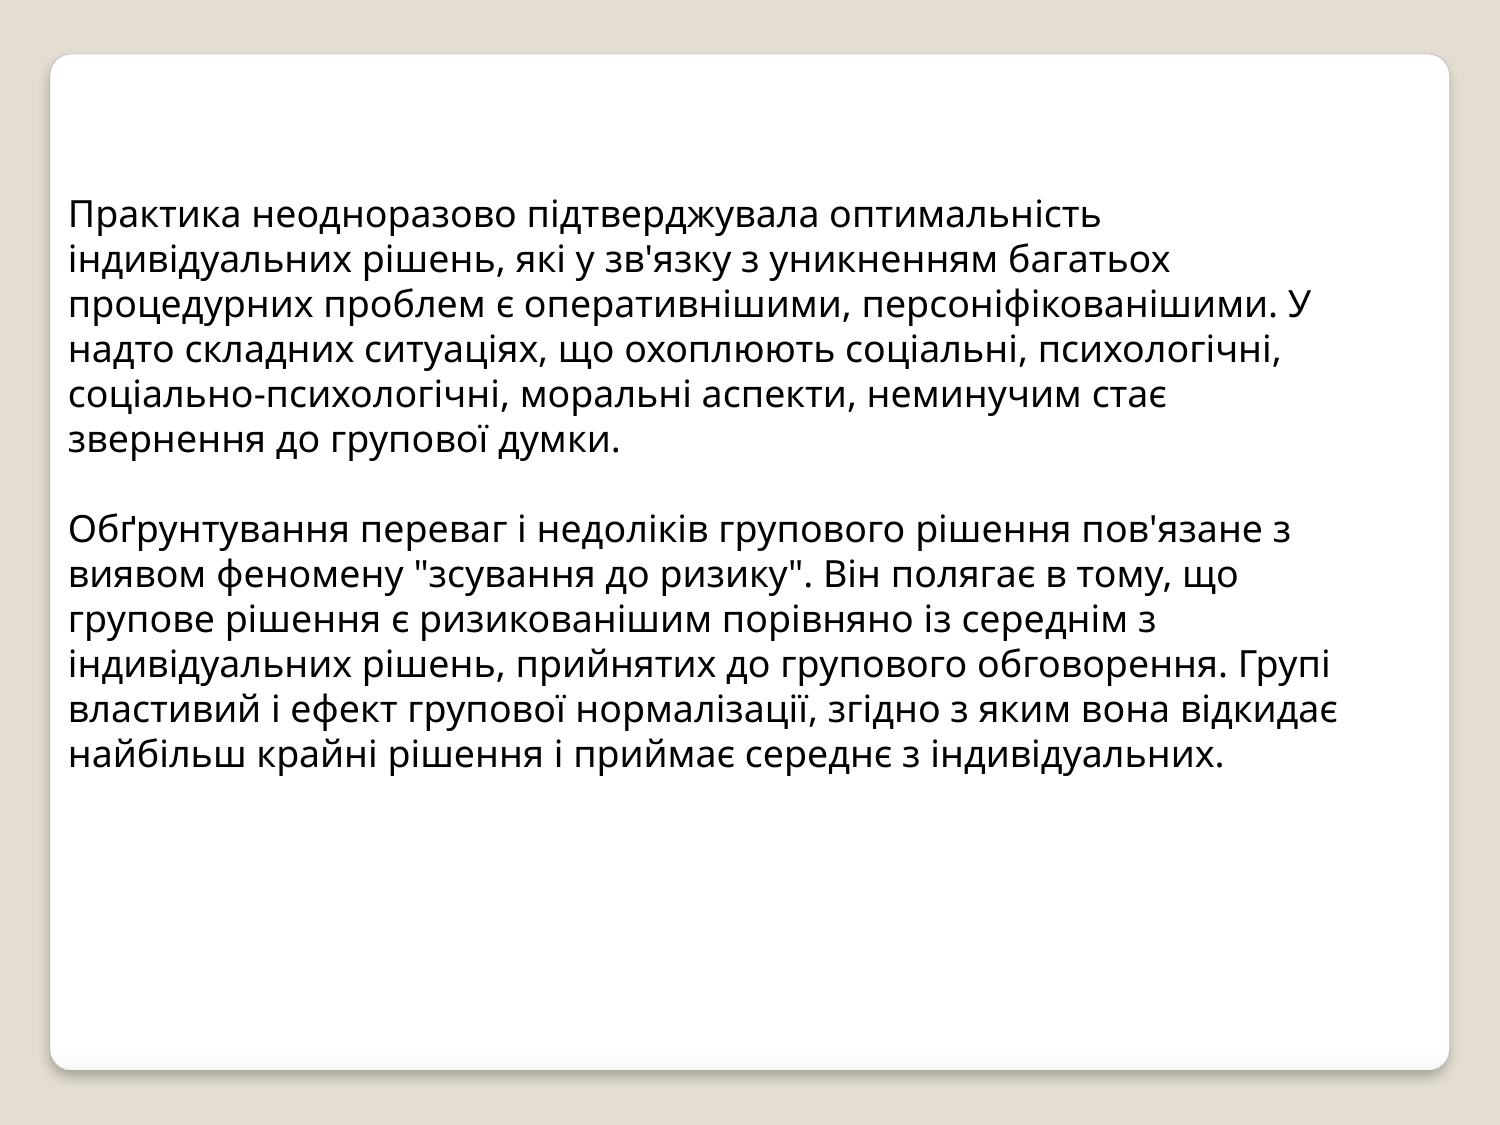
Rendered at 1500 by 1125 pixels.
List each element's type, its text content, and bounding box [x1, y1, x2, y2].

text_box Практика неодноразово підтверджувала оптимальність індивідуальних рішень, які у зв'язку з уникненням багатьох процедурних проблем є оперативнішими, персоніфікованішими. У надто складних ситуаціях, що охоплюють соціальні, психологічні, соціально-психологічні, моральні аспекти, неминучим стає звернення до групової думки. Обґрунтування переваг і недоліків групового рішення пов'язане з виявом феномену "зсування до ризику". Він полягає в тому, що групове рішення є ризикованішим порівняно із середнім з індивідуальних рішень, прийнятих до групового обговорення. Групі властивий і ефект групової нормалізації, згідно з яким вона відкидає найбільш крайні рішення і приймає середнє з індивідуальних. [53, 137, 1388, 827]
